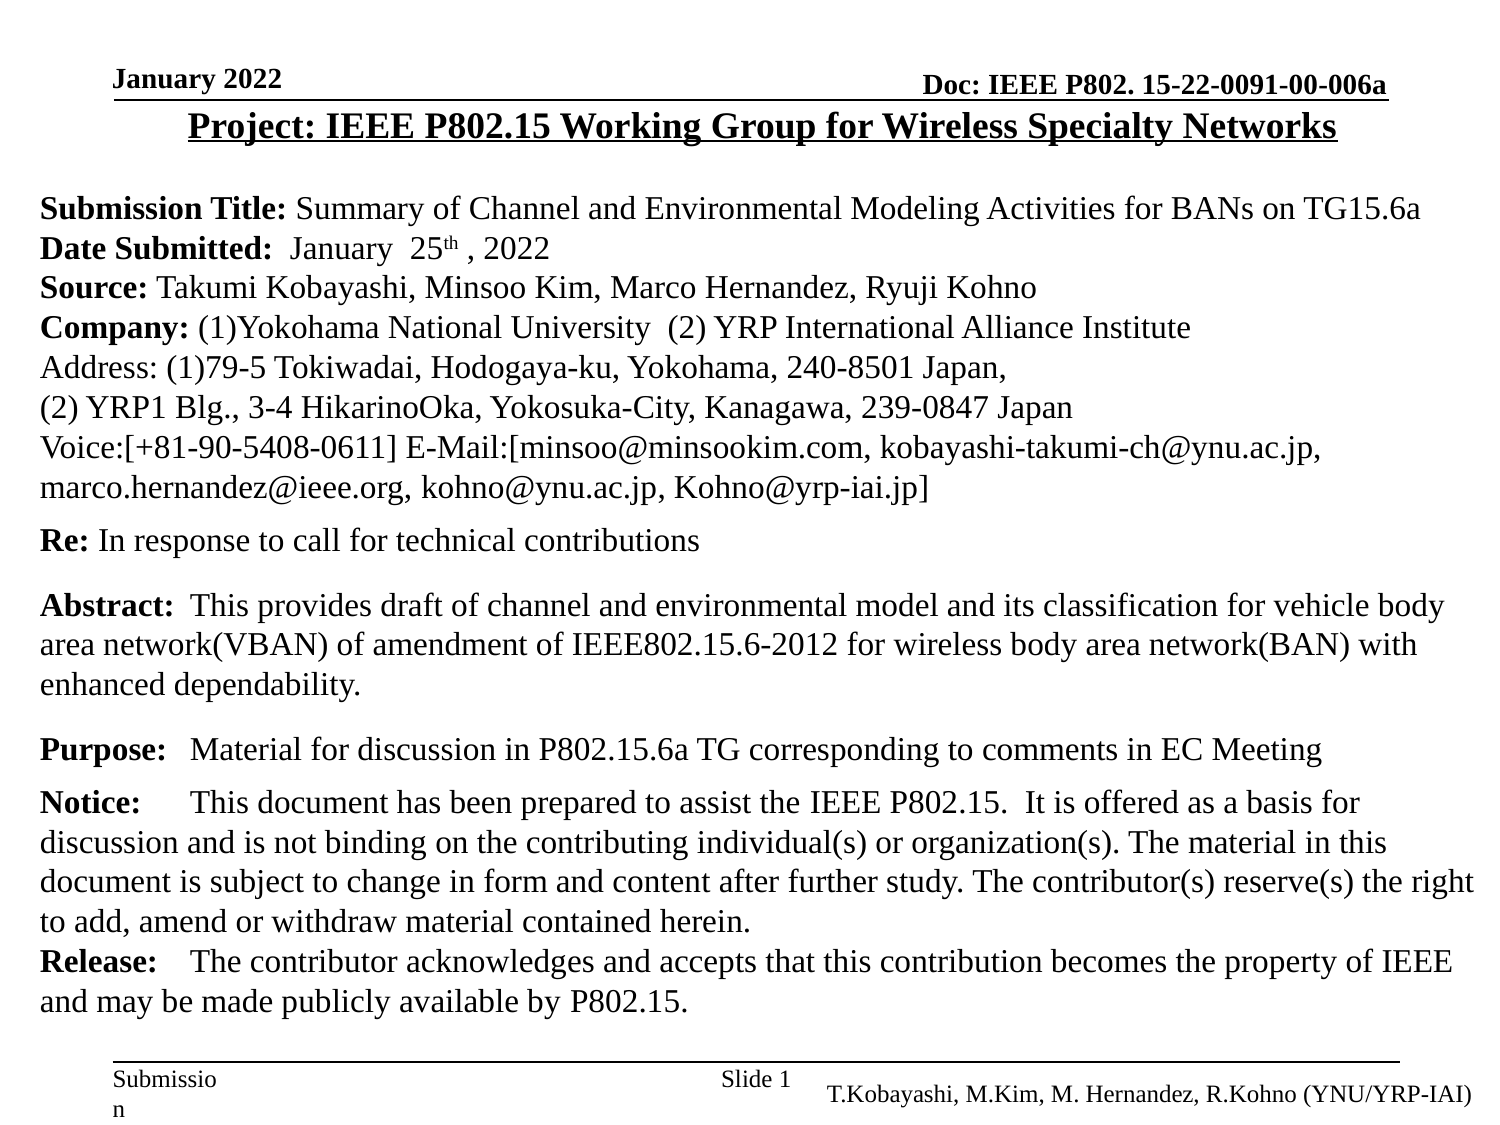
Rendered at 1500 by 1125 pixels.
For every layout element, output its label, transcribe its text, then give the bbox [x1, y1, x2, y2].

footer T.Kobayashi, M.Kim, M. Hernandez, R.Kohno (YNU/YRP-IAI) [778, 1062, 1488, 1093]
text_box Project: IEEE P802.15 Working Group for Wireless Specialty Networks Submission Title: Summary of Channel and Environmental Modeling Activities for BANs on TG15.6a Date Submitted: January 25th , 2022 Source: Takumi Kobayashi, Minsoo Kim, Marco Hernandez, Ryuji Kohno Company: (1)Yokohama National University (2) YRP International Alliance Institute Address: (1)79-5 Tokiwadai, Hodogaya-ku, Yokohama, 240-8501 Japan, (2) YRP1 Blg., 3-4 HikarinoOka, Yokosuka-City, Kanagawa, 239-0847 Japan Voice:[+81-90-5408-0611] E-Mail:[minsoo@minsookim.com, kobayashi-takumi-ch@ynu.ac.jp, marco.hernandez@ieee.org, kohno@ynu.ac.jp, Kohno@yrp-iai.jp] Re: In response to call for technical contributions Abstract: This provides draft of channel and environmental model and its classification for vehicle body area network(VBAN) of amendment of IEEE802.15.6-2012 for wireless body area network(BAN) with enhanced dependability. Purpose: Material for discussion in P802.15.6a TG corresponding to comments in EC Meeting Notice: This document has been prepared to assist the IEEE P802.15. It is offered as a basis for discussion and is not binding on the contributing individual(s) or organization(s). The material in this document is subject to change in form and content after further study. The contributor(s) reserve(s) the right to add, amend or withdraw material contained herein. Release: The contributor acknowledges and accepts that this contribution becomes the property of IEEE and may be made publicly available by P802.15. [24, 48, 1500, 831]
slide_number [96, 74, 360, 110]
slide_number Slide 1 [712, 1062, 778, 1093]
